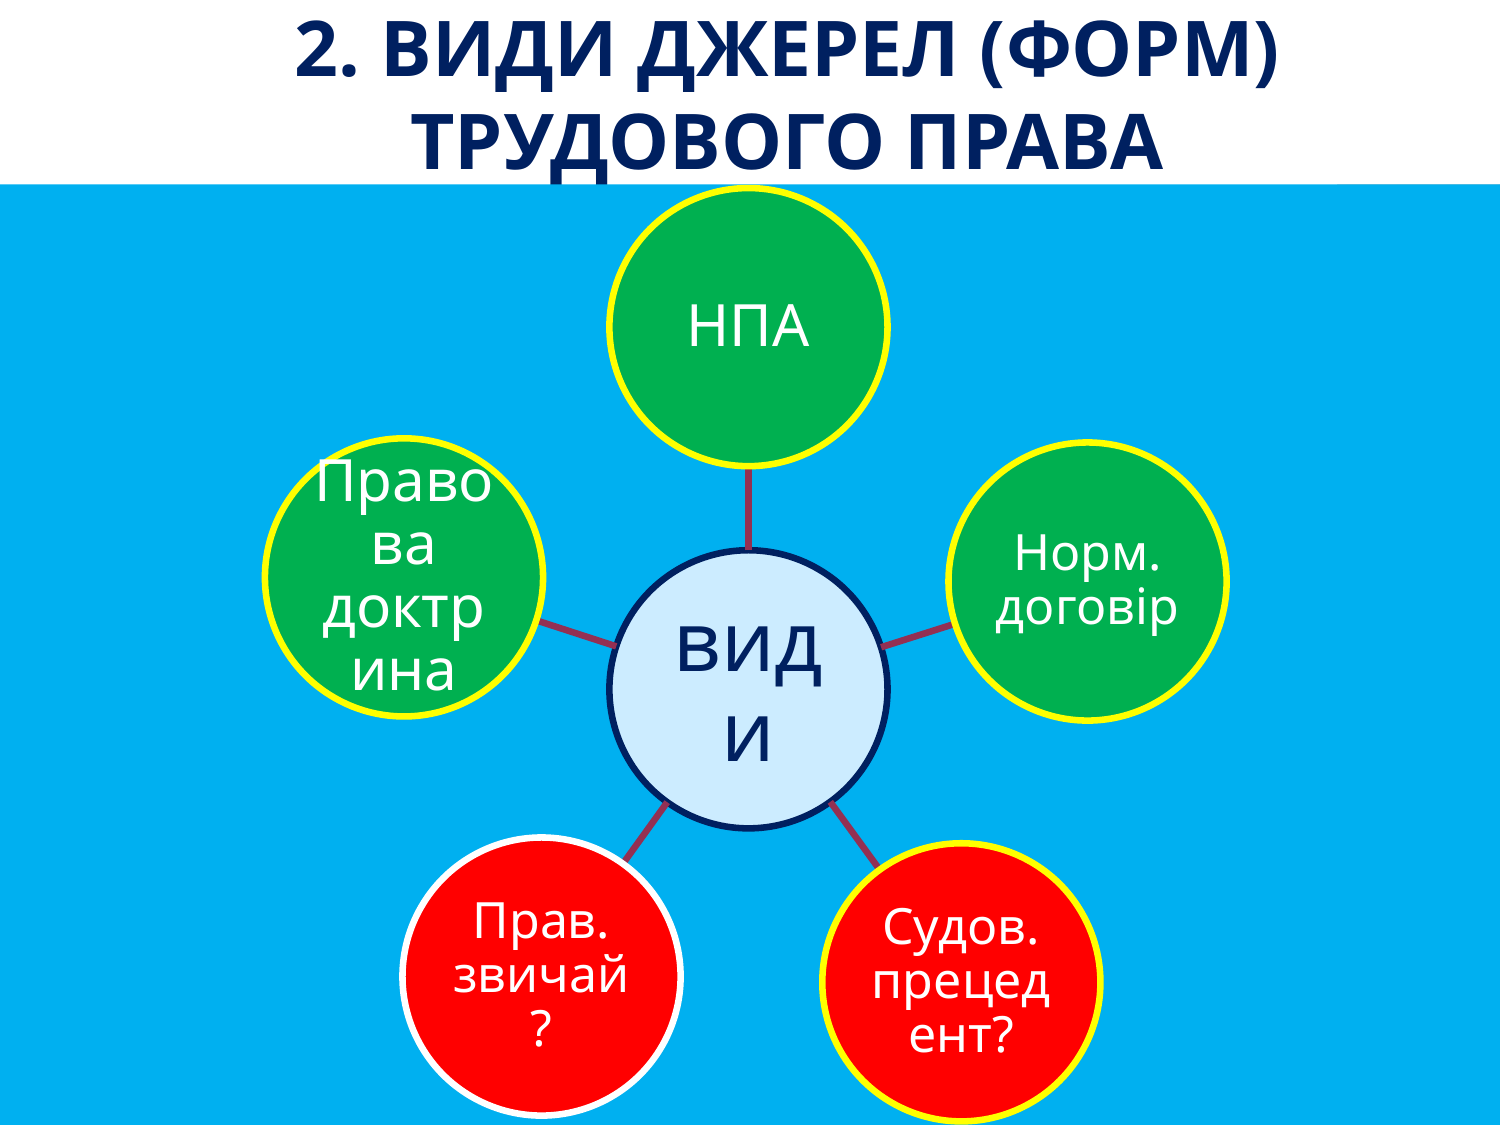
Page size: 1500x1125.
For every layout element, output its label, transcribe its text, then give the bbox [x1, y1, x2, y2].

title 2. Види джерел (форм) трудового права [75, 0, 1500, 183]
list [0, 183, 1500, 1125]
